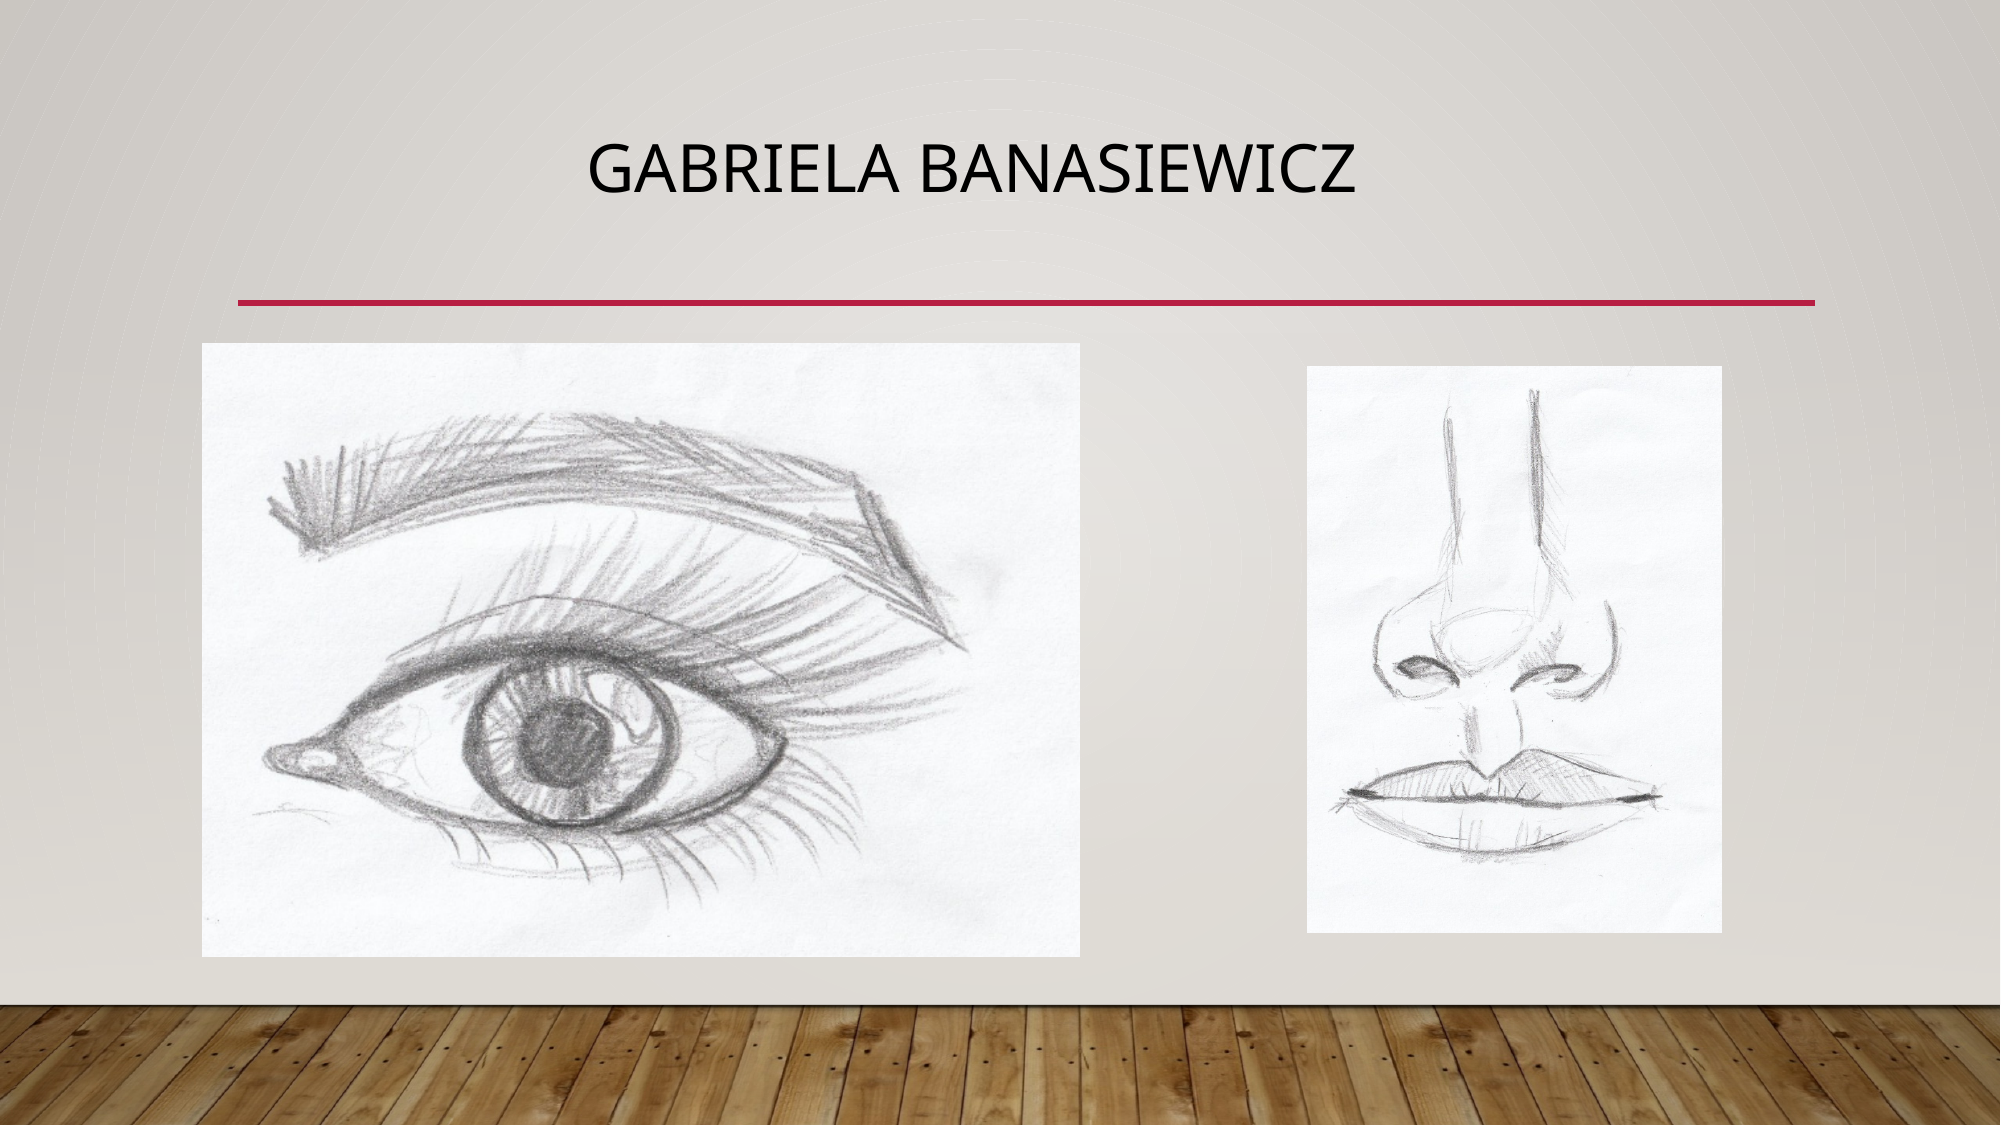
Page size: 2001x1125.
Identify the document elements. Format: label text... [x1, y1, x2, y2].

picture [0, 1005, 2000, 1125]
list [1307, 366, 1723, 933]
picture [201, 343, 1080, 957]
title Gabriela banasiewicz [571, 127, 1852, 258]
